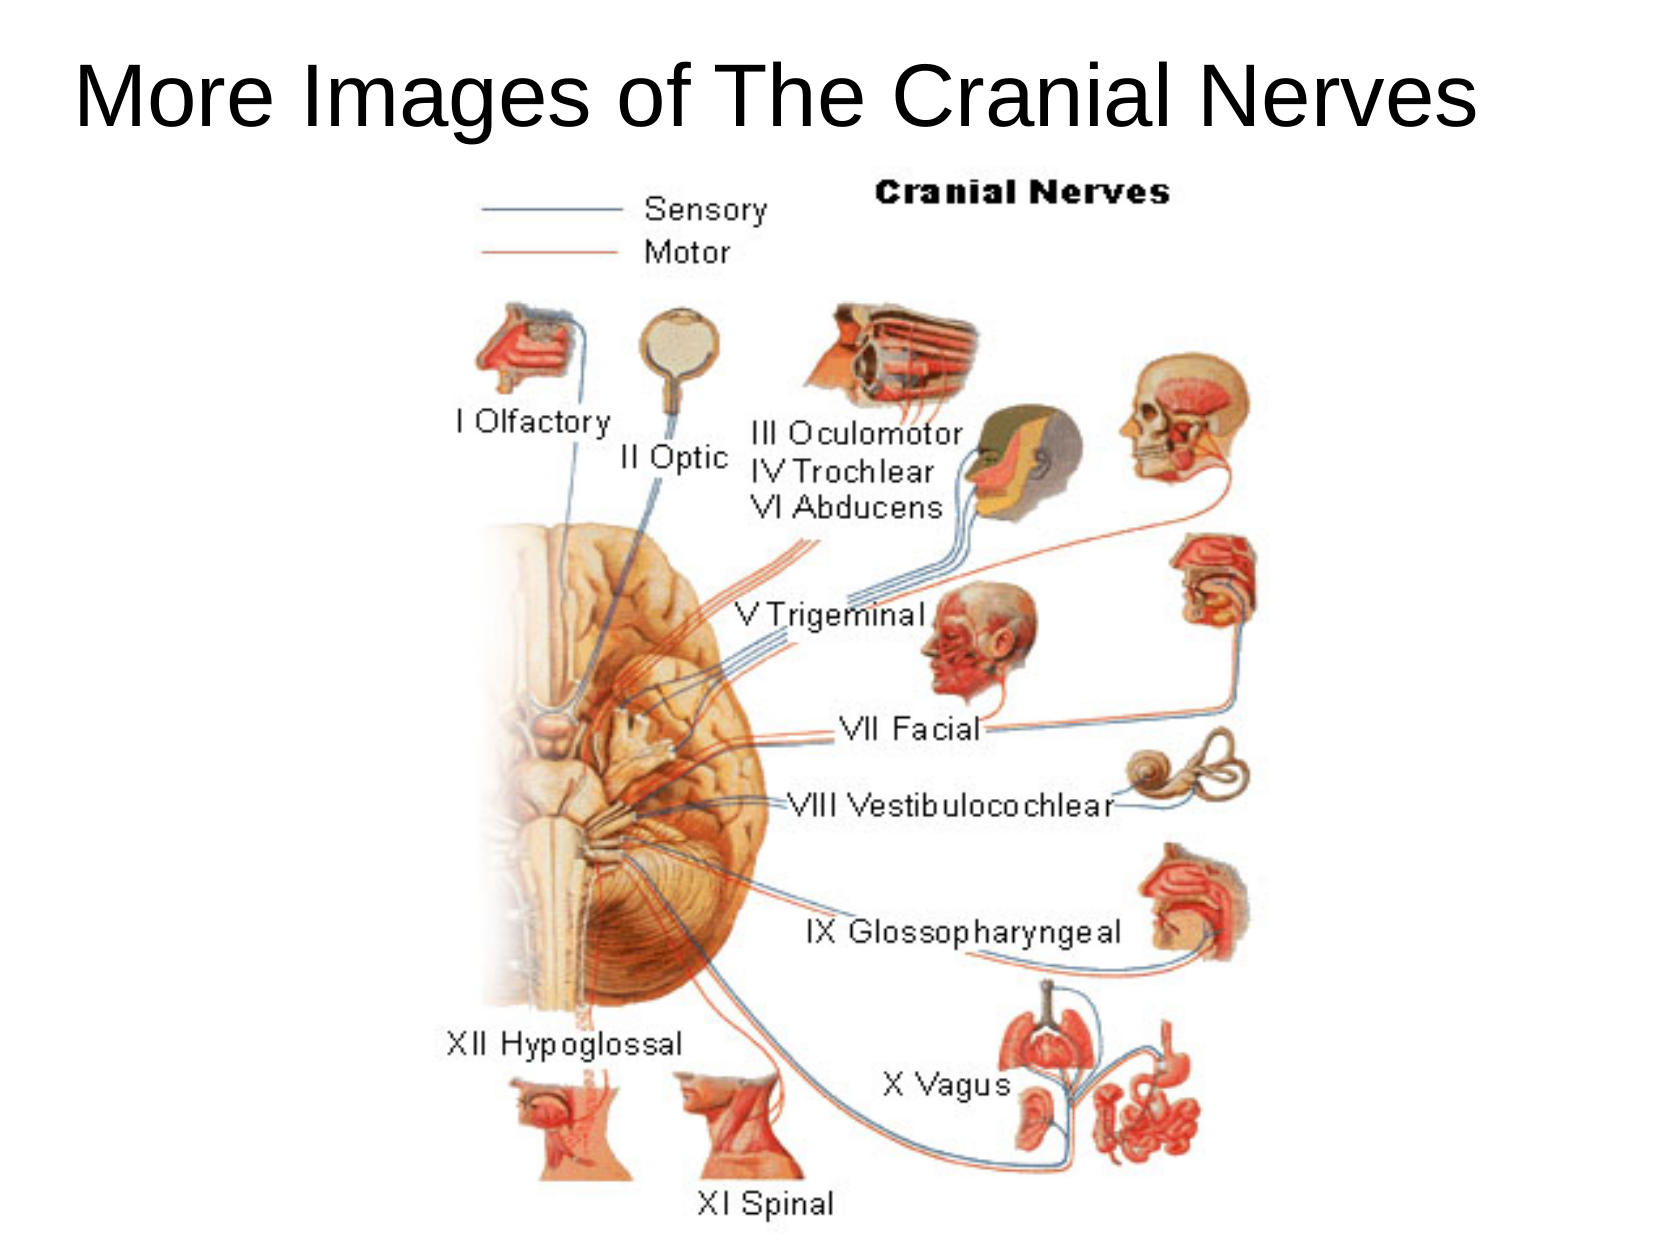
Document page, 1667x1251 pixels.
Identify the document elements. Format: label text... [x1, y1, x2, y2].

title More Images of The Cranial Nerves [66, 31, 1631, 164]
picture [433, 166, 1269, 1245]
